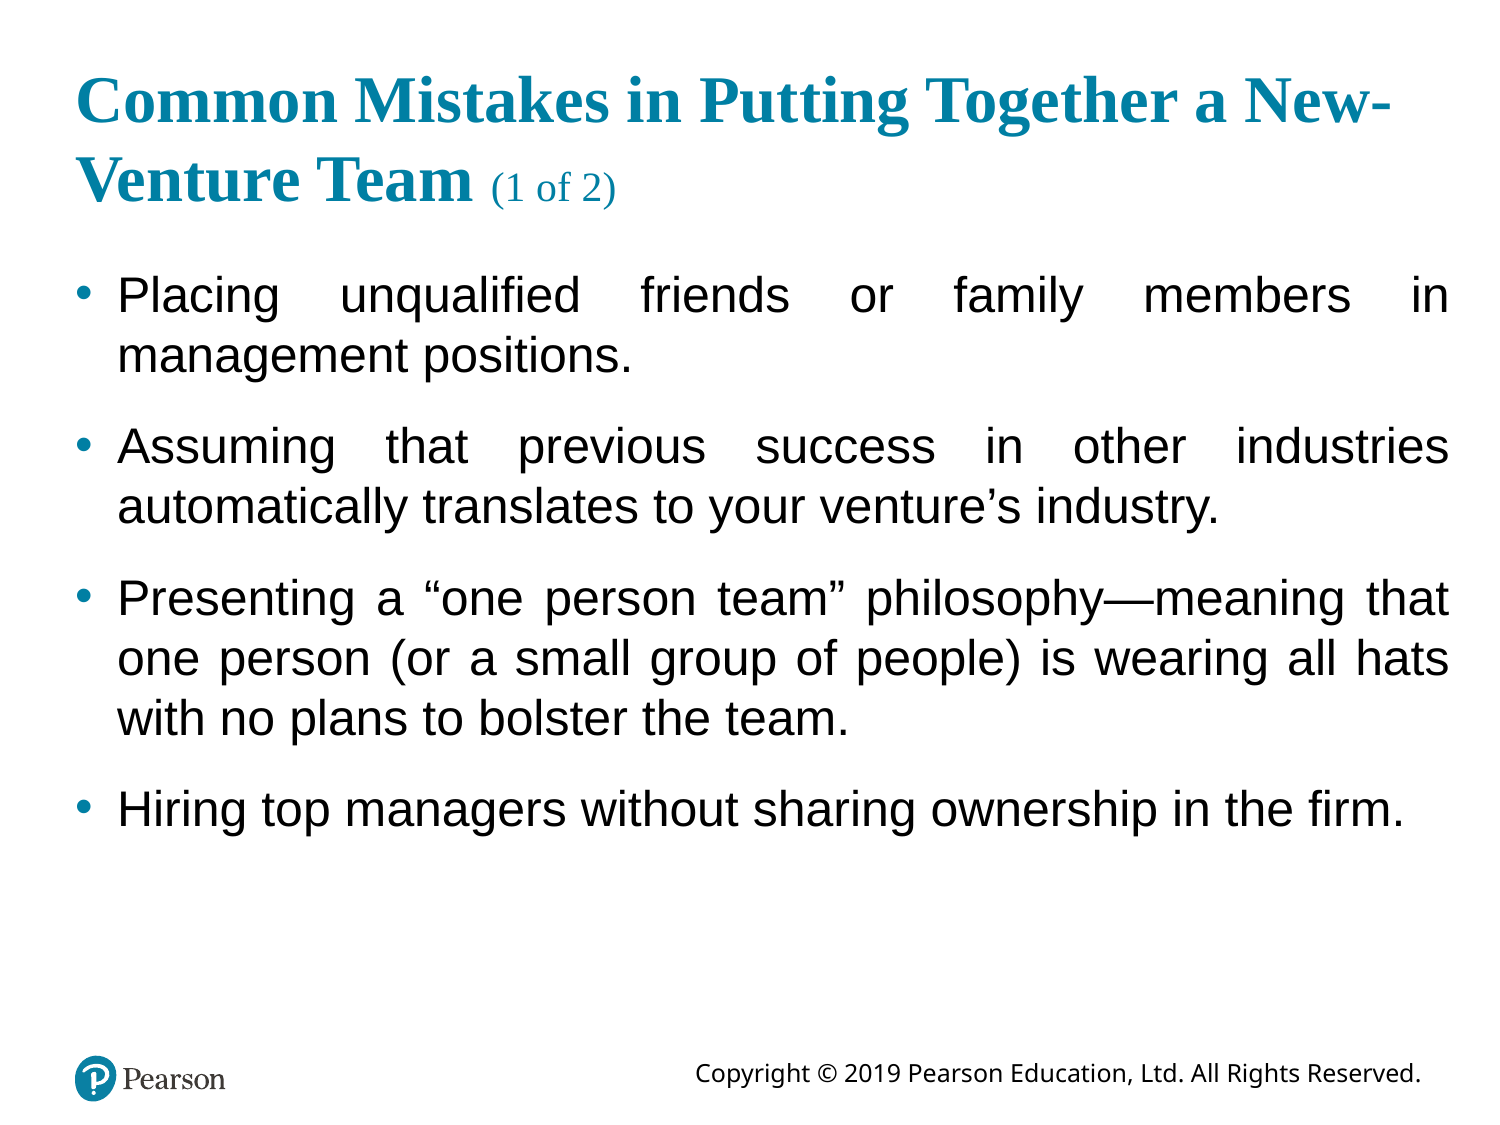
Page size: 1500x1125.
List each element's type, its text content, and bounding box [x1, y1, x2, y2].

list Placing unqualified friends or family members in management positions. Assuming that previous success in other industries automatically translates to your venture’s industry. Presenting a “one person team” philosophy—meaning that one person (or a small group of people) is wearing all hats with no plans to bolster the team. Hiring top managers without sharing ownership in the firm. [75, 262, 1450, 1005]
title Common Mistakes in Putting Together a New-Venture Team (1 of 2) [75, 35, 1475, 216]
